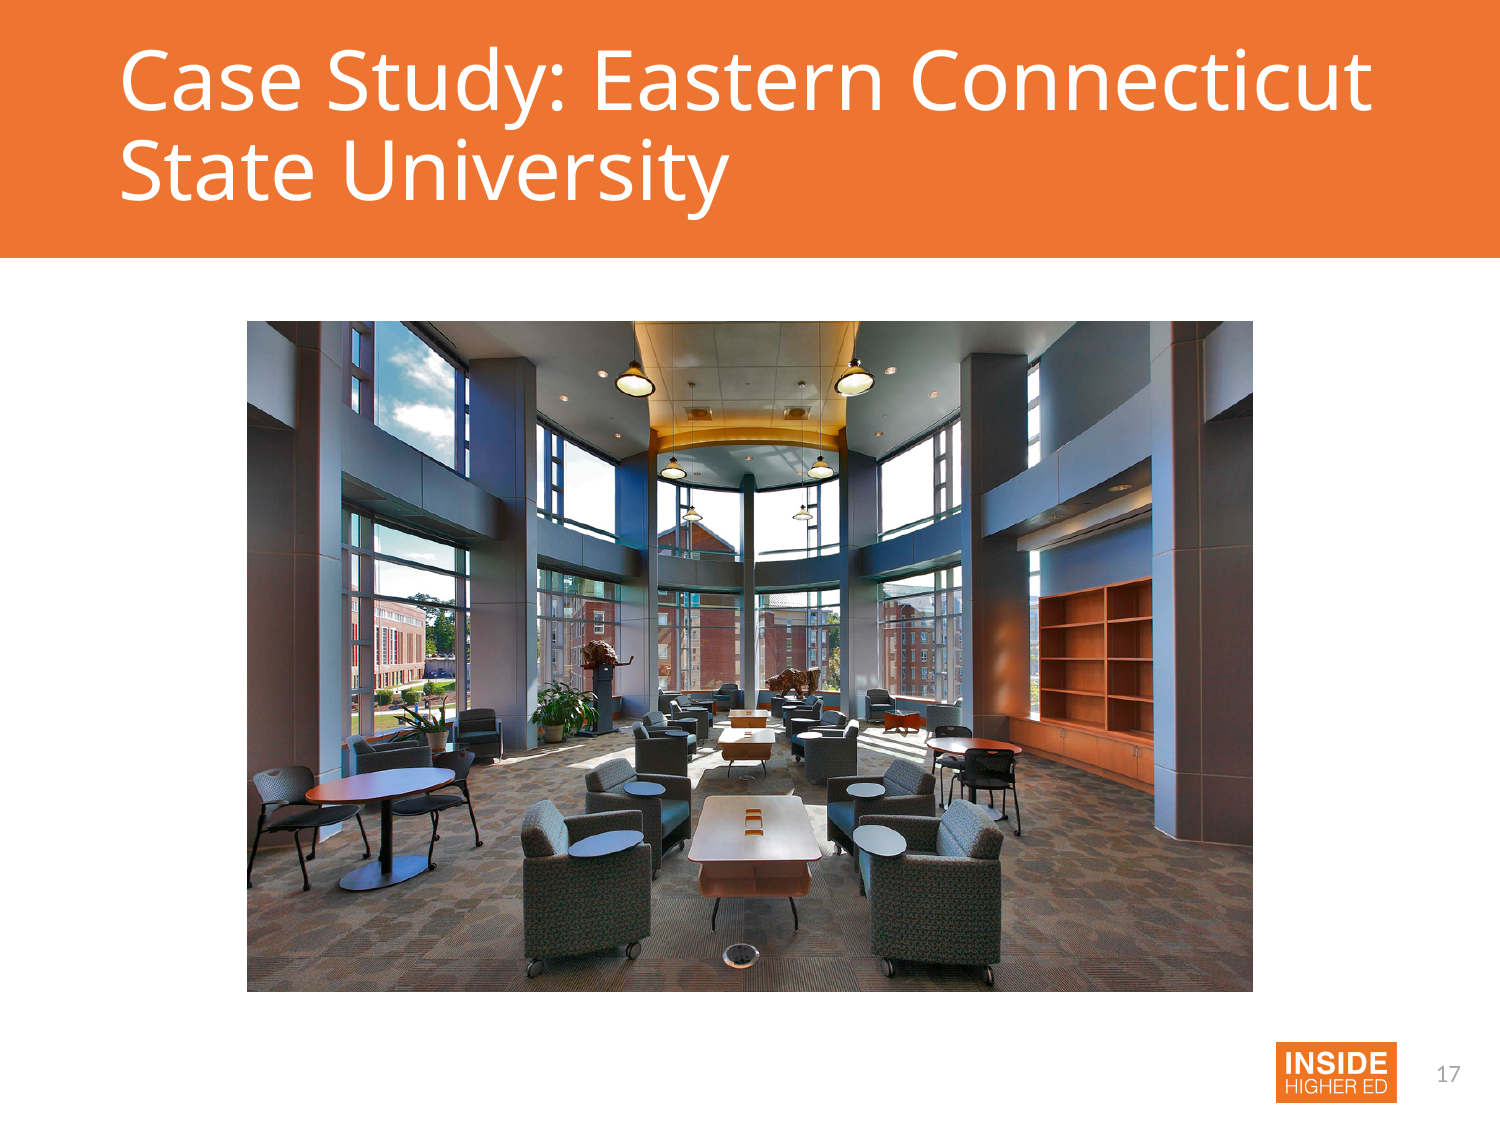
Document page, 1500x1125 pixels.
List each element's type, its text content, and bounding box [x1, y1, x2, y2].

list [247, 321, 1253, 992]
picture [1276, 1042, 1397, 1103]
title Case Study: Eastern Connecticut State University [103, 0, 1397, 256]
